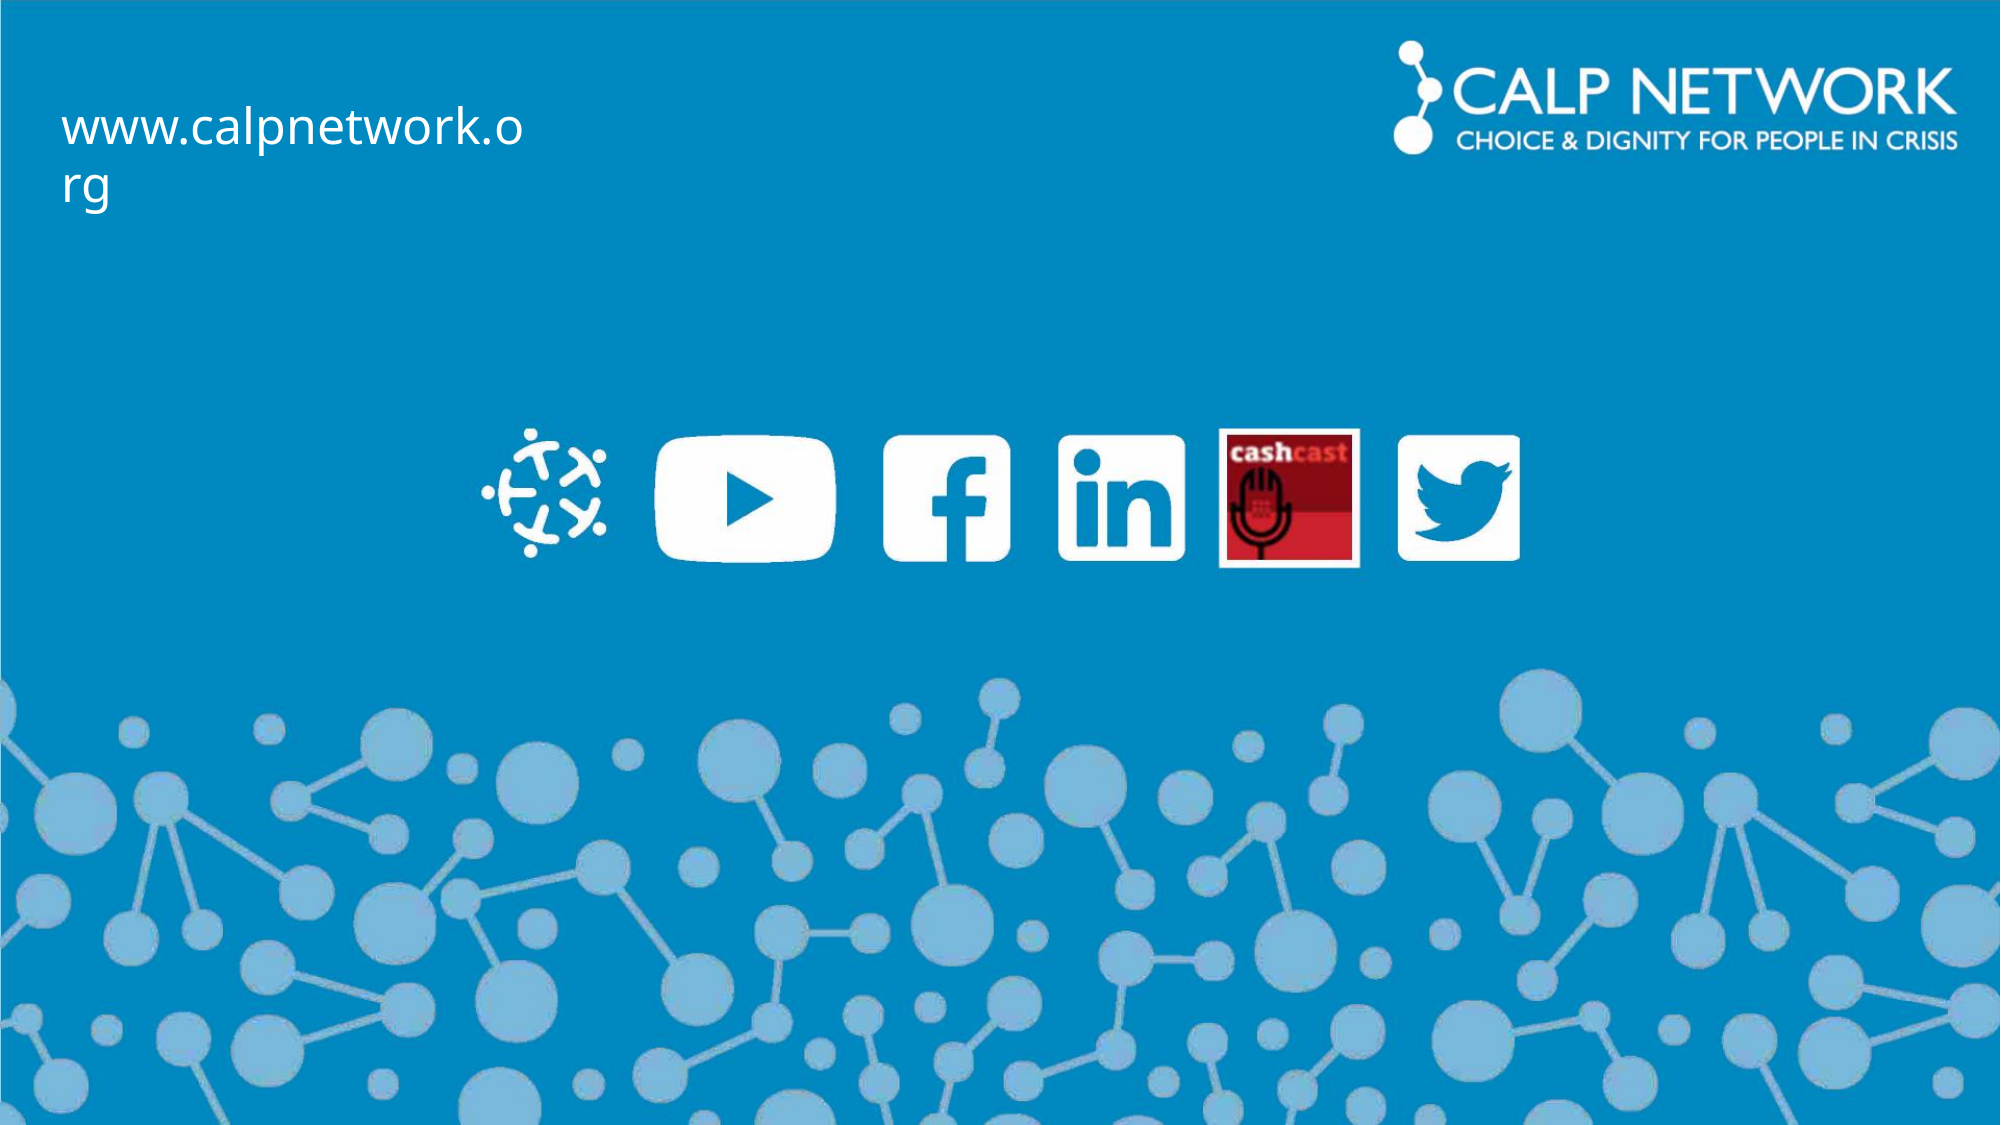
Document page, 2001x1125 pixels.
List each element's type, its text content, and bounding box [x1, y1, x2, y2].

text_box [0, 0, 2000, 1125]
text_box www.calpnetwork.org [61, 97, 538, 213]
